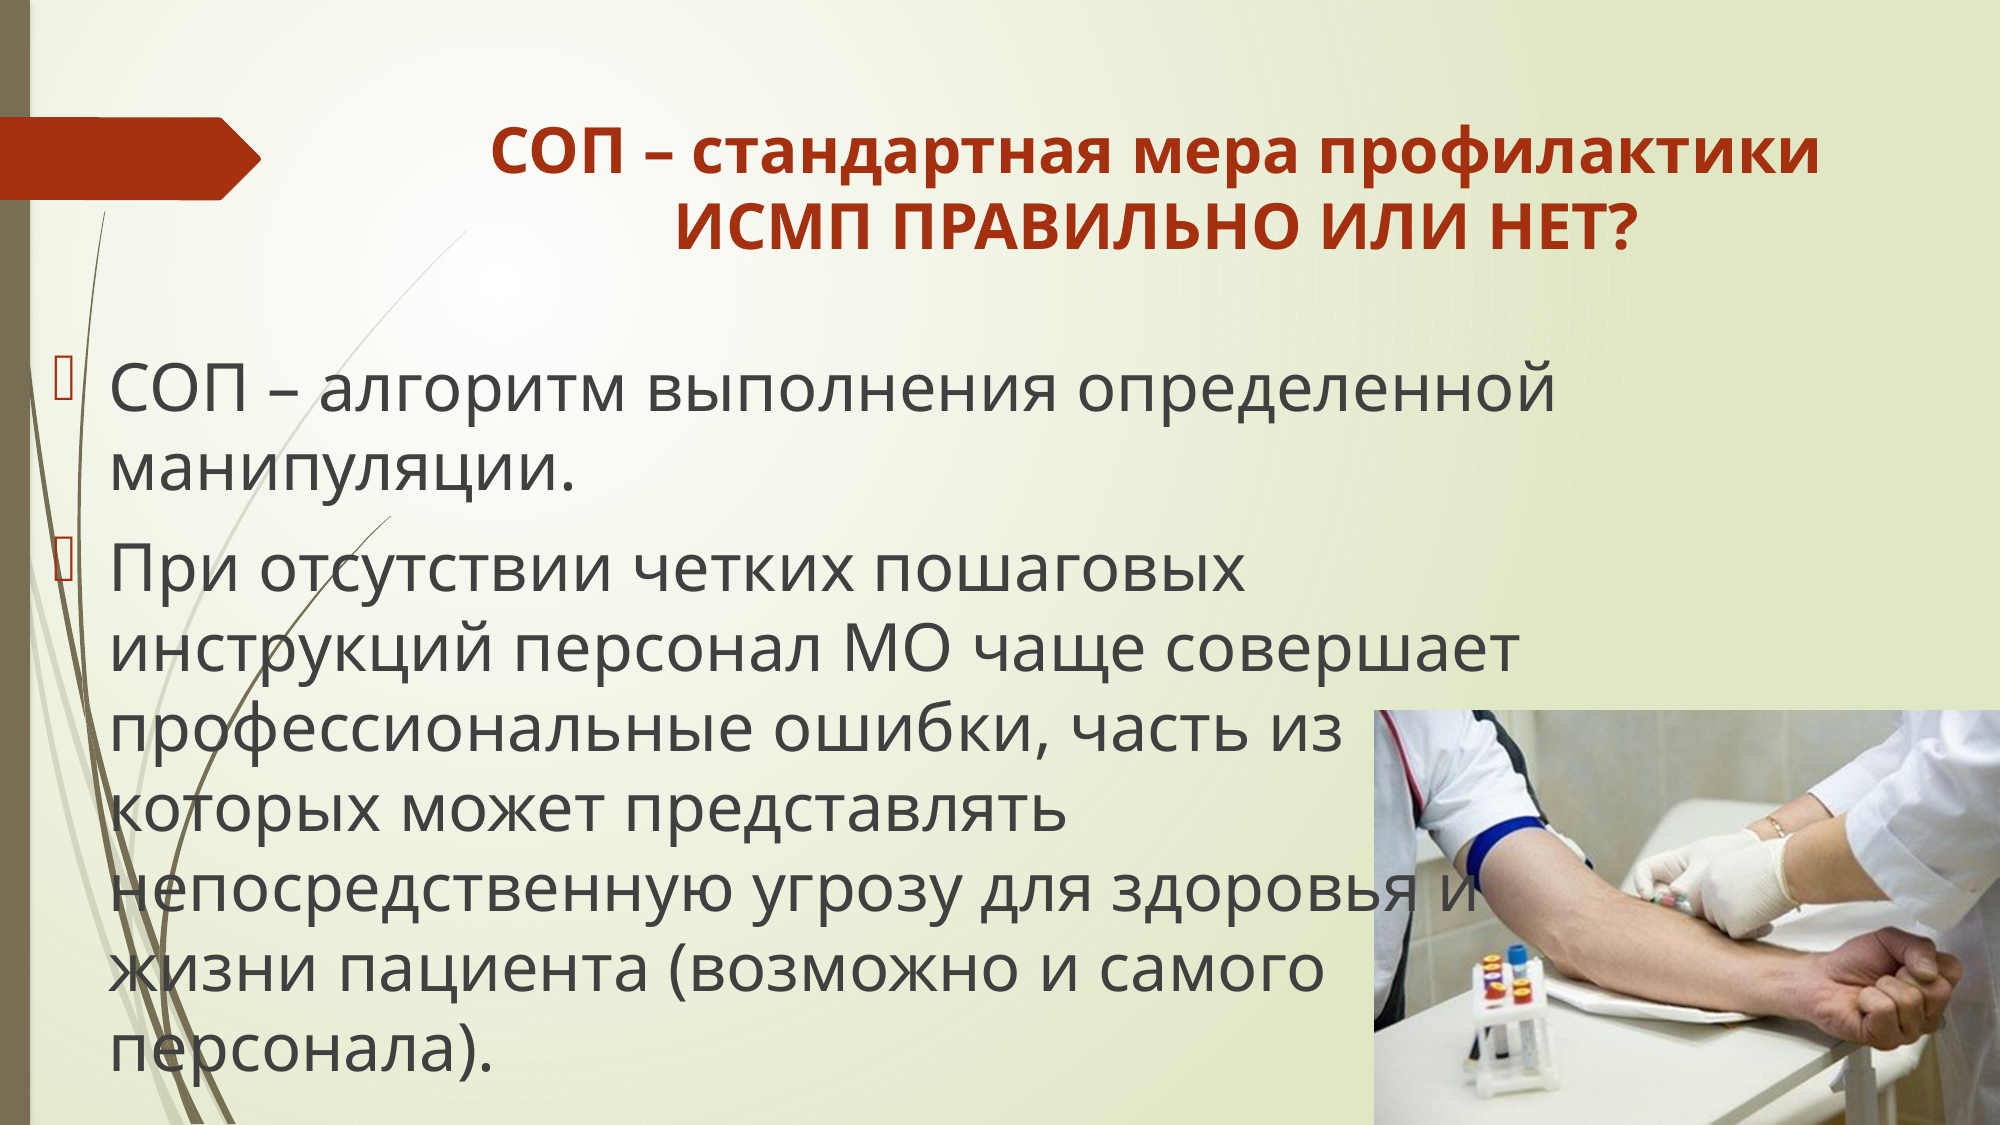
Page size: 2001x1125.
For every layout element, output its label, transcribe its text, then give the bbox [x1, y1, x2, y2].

title СОП – стандартная мера профилактики ИСМП ПРАВИЛЬНО ИЛИ НЕТ? [425, 102, 1888, 313]
list СОП – алгоритм выполнения определенной манипуляции. При отсутствии четких пошаговых инструкций персонал МО чаще совершает профессиональные ошибки, часть из которых может представлять непосредственную угрозу для здоровья и жизни пациента (возможно и самого персонала). [37, 336, 1649, 1025]
picture [1374, 710, 2000, 1125]
